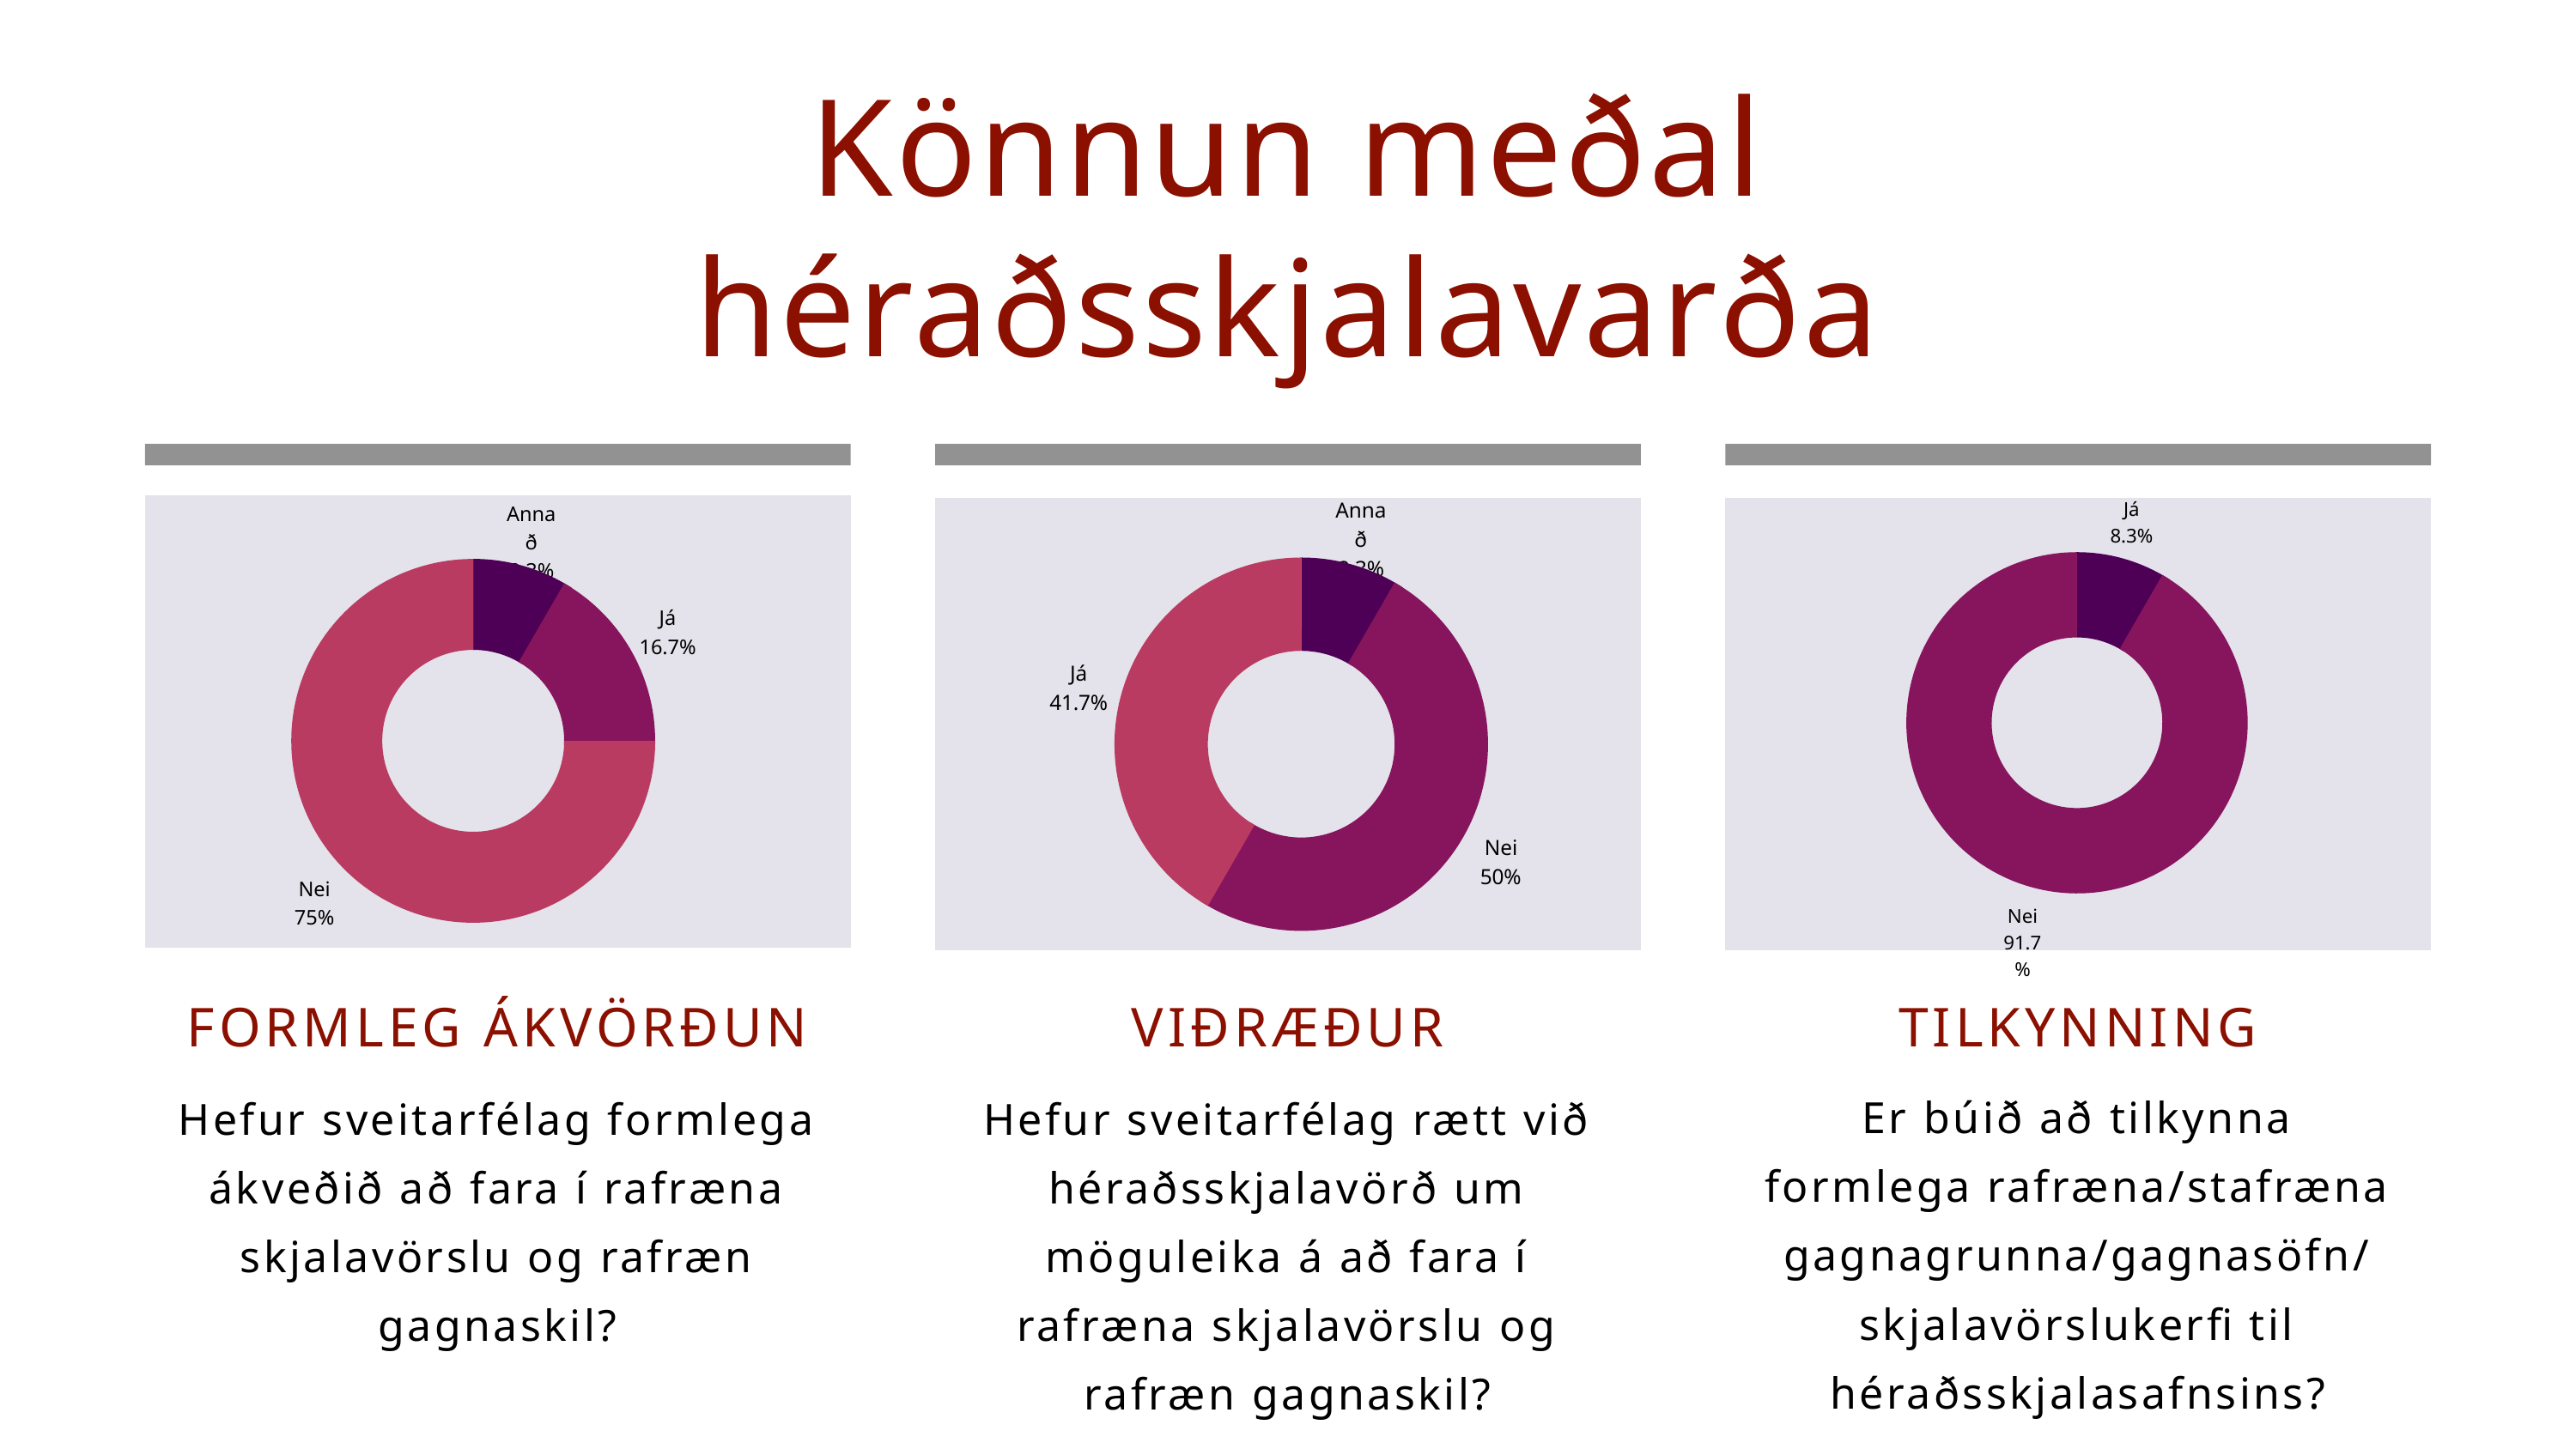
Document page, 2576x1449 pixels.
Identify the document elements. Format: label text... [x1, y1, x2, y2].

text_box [1048, 494, 1532, 931]
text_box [960, 983, 1615, 1411]
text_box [1725, 497, 1902, 951]
text_box [144, 444, 851, 466]
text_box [284, 497, 697, 926]
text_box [934, 497, 1642, 951]
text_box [2251, 497, 2432, 951]
text_box Könnun meðal héraðsskjalavarða [284, 61, 2292, 384]
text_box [1905, 494, 2248, 951]
text_box [1725, 444, 2432, 466]
text_box [935, 444, 1641, 466]
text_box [170, 983, 825, 1343]
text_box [144, 494, 851, 949]
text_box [1751, 983, 2406, 1410]
